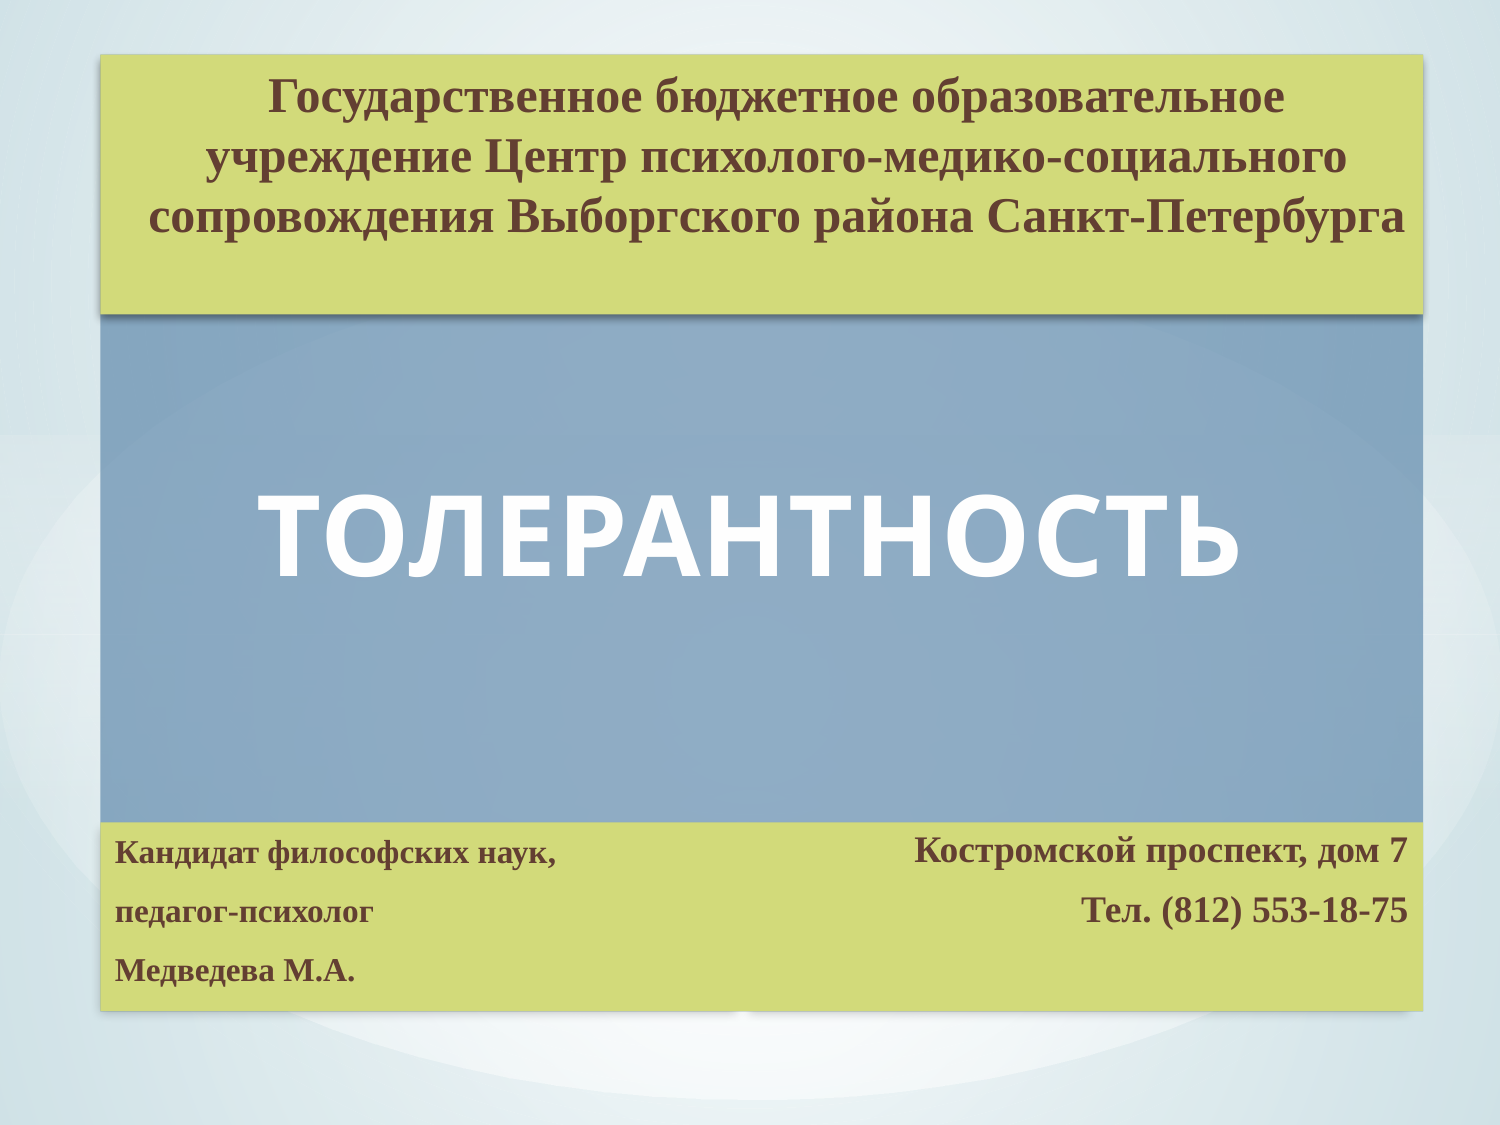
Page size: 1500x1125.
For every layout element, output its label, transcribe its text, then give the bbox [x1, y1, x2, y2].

text_box ТОЛЕРАНТНОСТЬ [241, 456, 1259, 607]
text_box Кандидат философских наук, педагог-психолог Медведева М.А. [98, 820, 752, 1013]
title Государственное бюджетное образовательное учреждение Центр психолого-медико-социального сопровождения Выборгского района Санкт-Петербурга [98, 52, 1425, 316]
text_box Костромской проспект, дом 7 Тел. (812) 553-18-75 [752, 820, 1425, 1013]
text_box [99, 327, 1424, 820]
